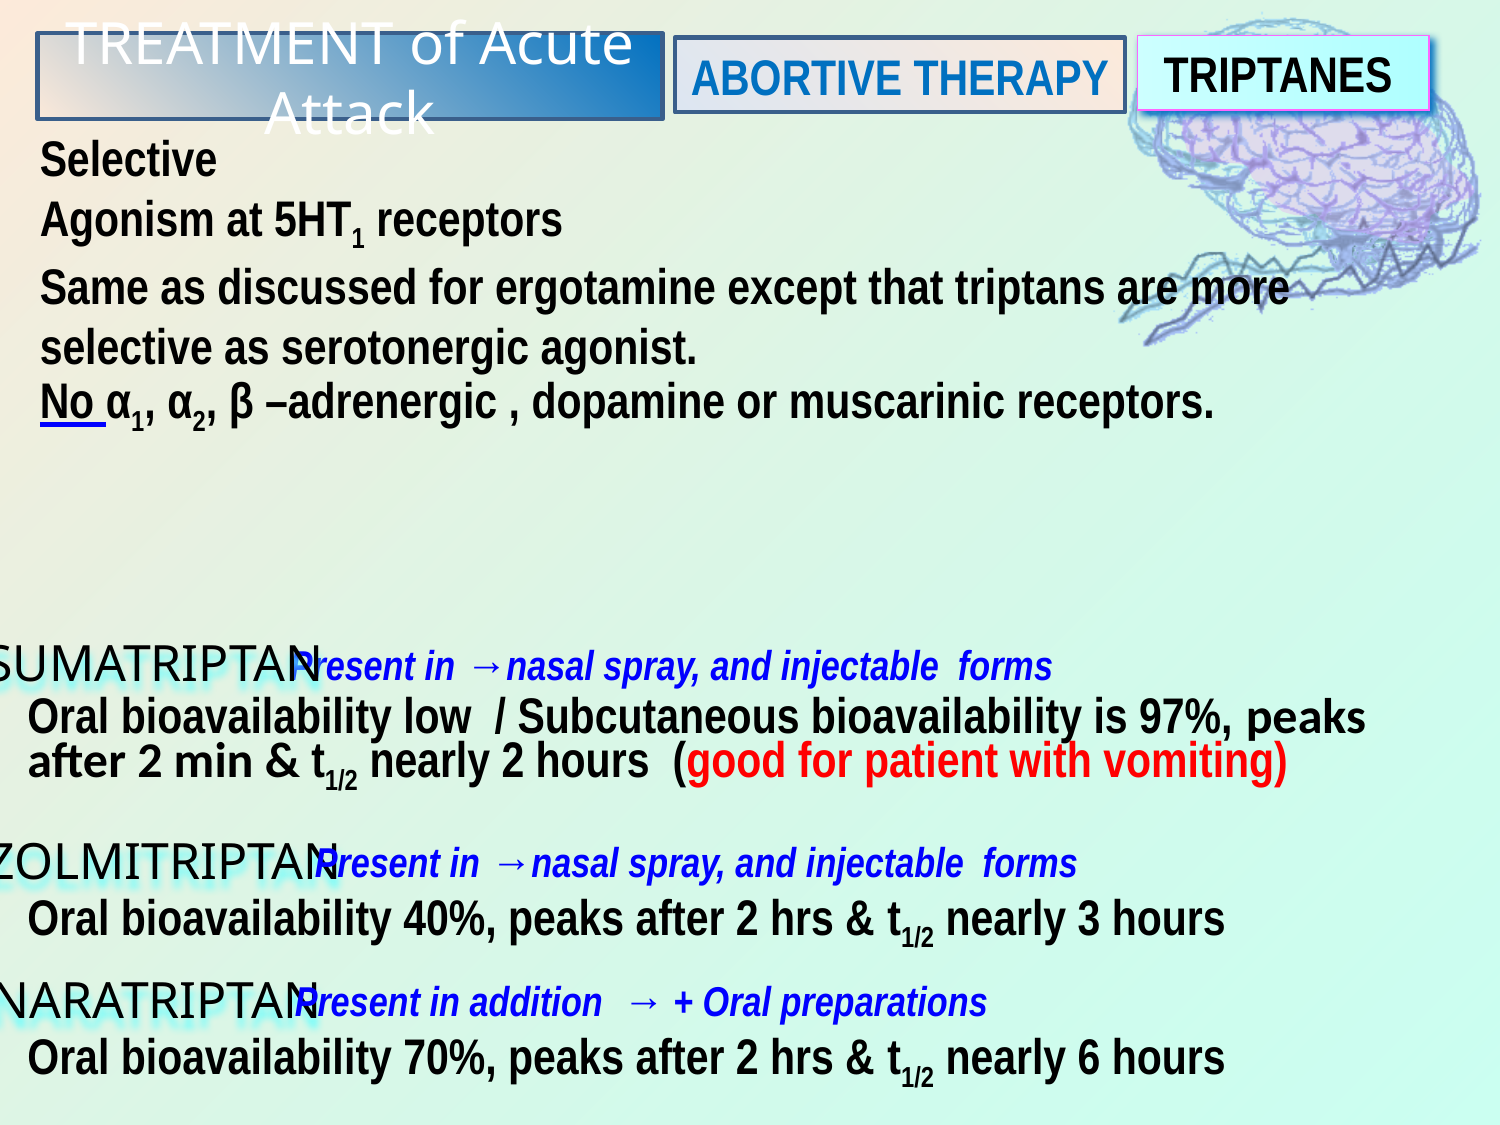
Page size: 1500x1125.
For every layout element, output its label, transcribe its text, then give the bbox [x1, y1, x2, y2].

text_box Selective Agonism at 5HT1 receptors Same as discussed for ergotamine except that triptans are more selective as serotonergic agonist. No α1, α2, β –adrenergic , dopamine or muscarinic receptors. [24, 124, 1425, 445]
text_box [0, 0, 1500, 1125]
text_box ABORTIVE THERAPY [673, 35, 1107, 114]
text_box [1112, 5, 1488, 363]
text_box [12, 623, 1463, 809]
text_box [12, 961, 1451, 1088]
text_box TREATMENT of Acute Attack [35, 31, 665, 121]
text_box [12, 822, 1451, 948]
